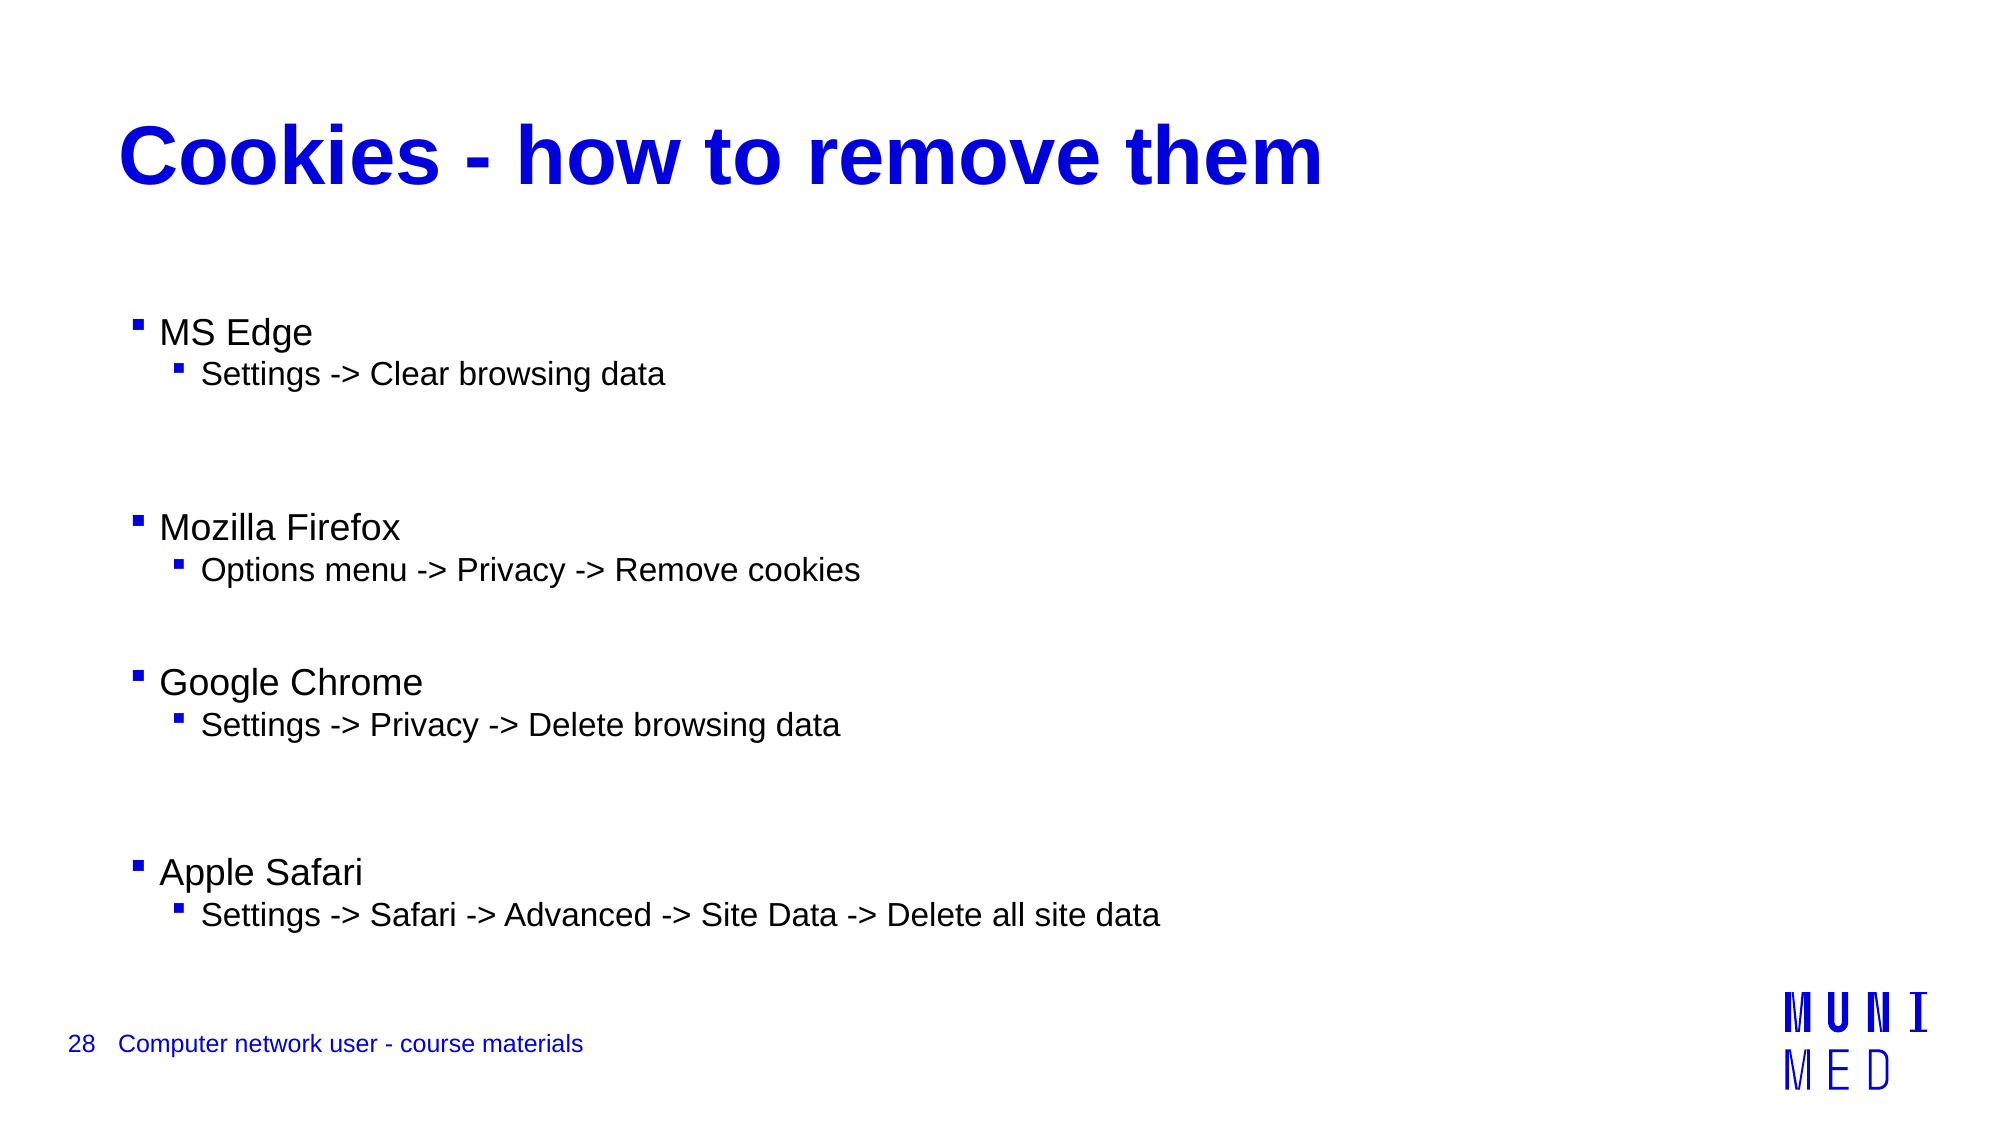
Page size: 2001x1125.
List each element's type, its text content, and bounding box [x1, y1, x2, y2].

slide_number 28 [67, 1021, 110, 1063]
footer Computer network user - course materials [118, 1021, 1418, 1063]
list MS Edge Settings -> Clear browsing data Mozilla Firefox Options menu -> Privacy -> Remove cookies Google Chrome Settings -> Privacy -> Delete browsing data Apple Safari Settings -> Safari -> Advanced -> Site Data -> Delete all site data [118, 277, 1883, 957]
title Cookies - how to remove them [118, 118, 1883, 193]
